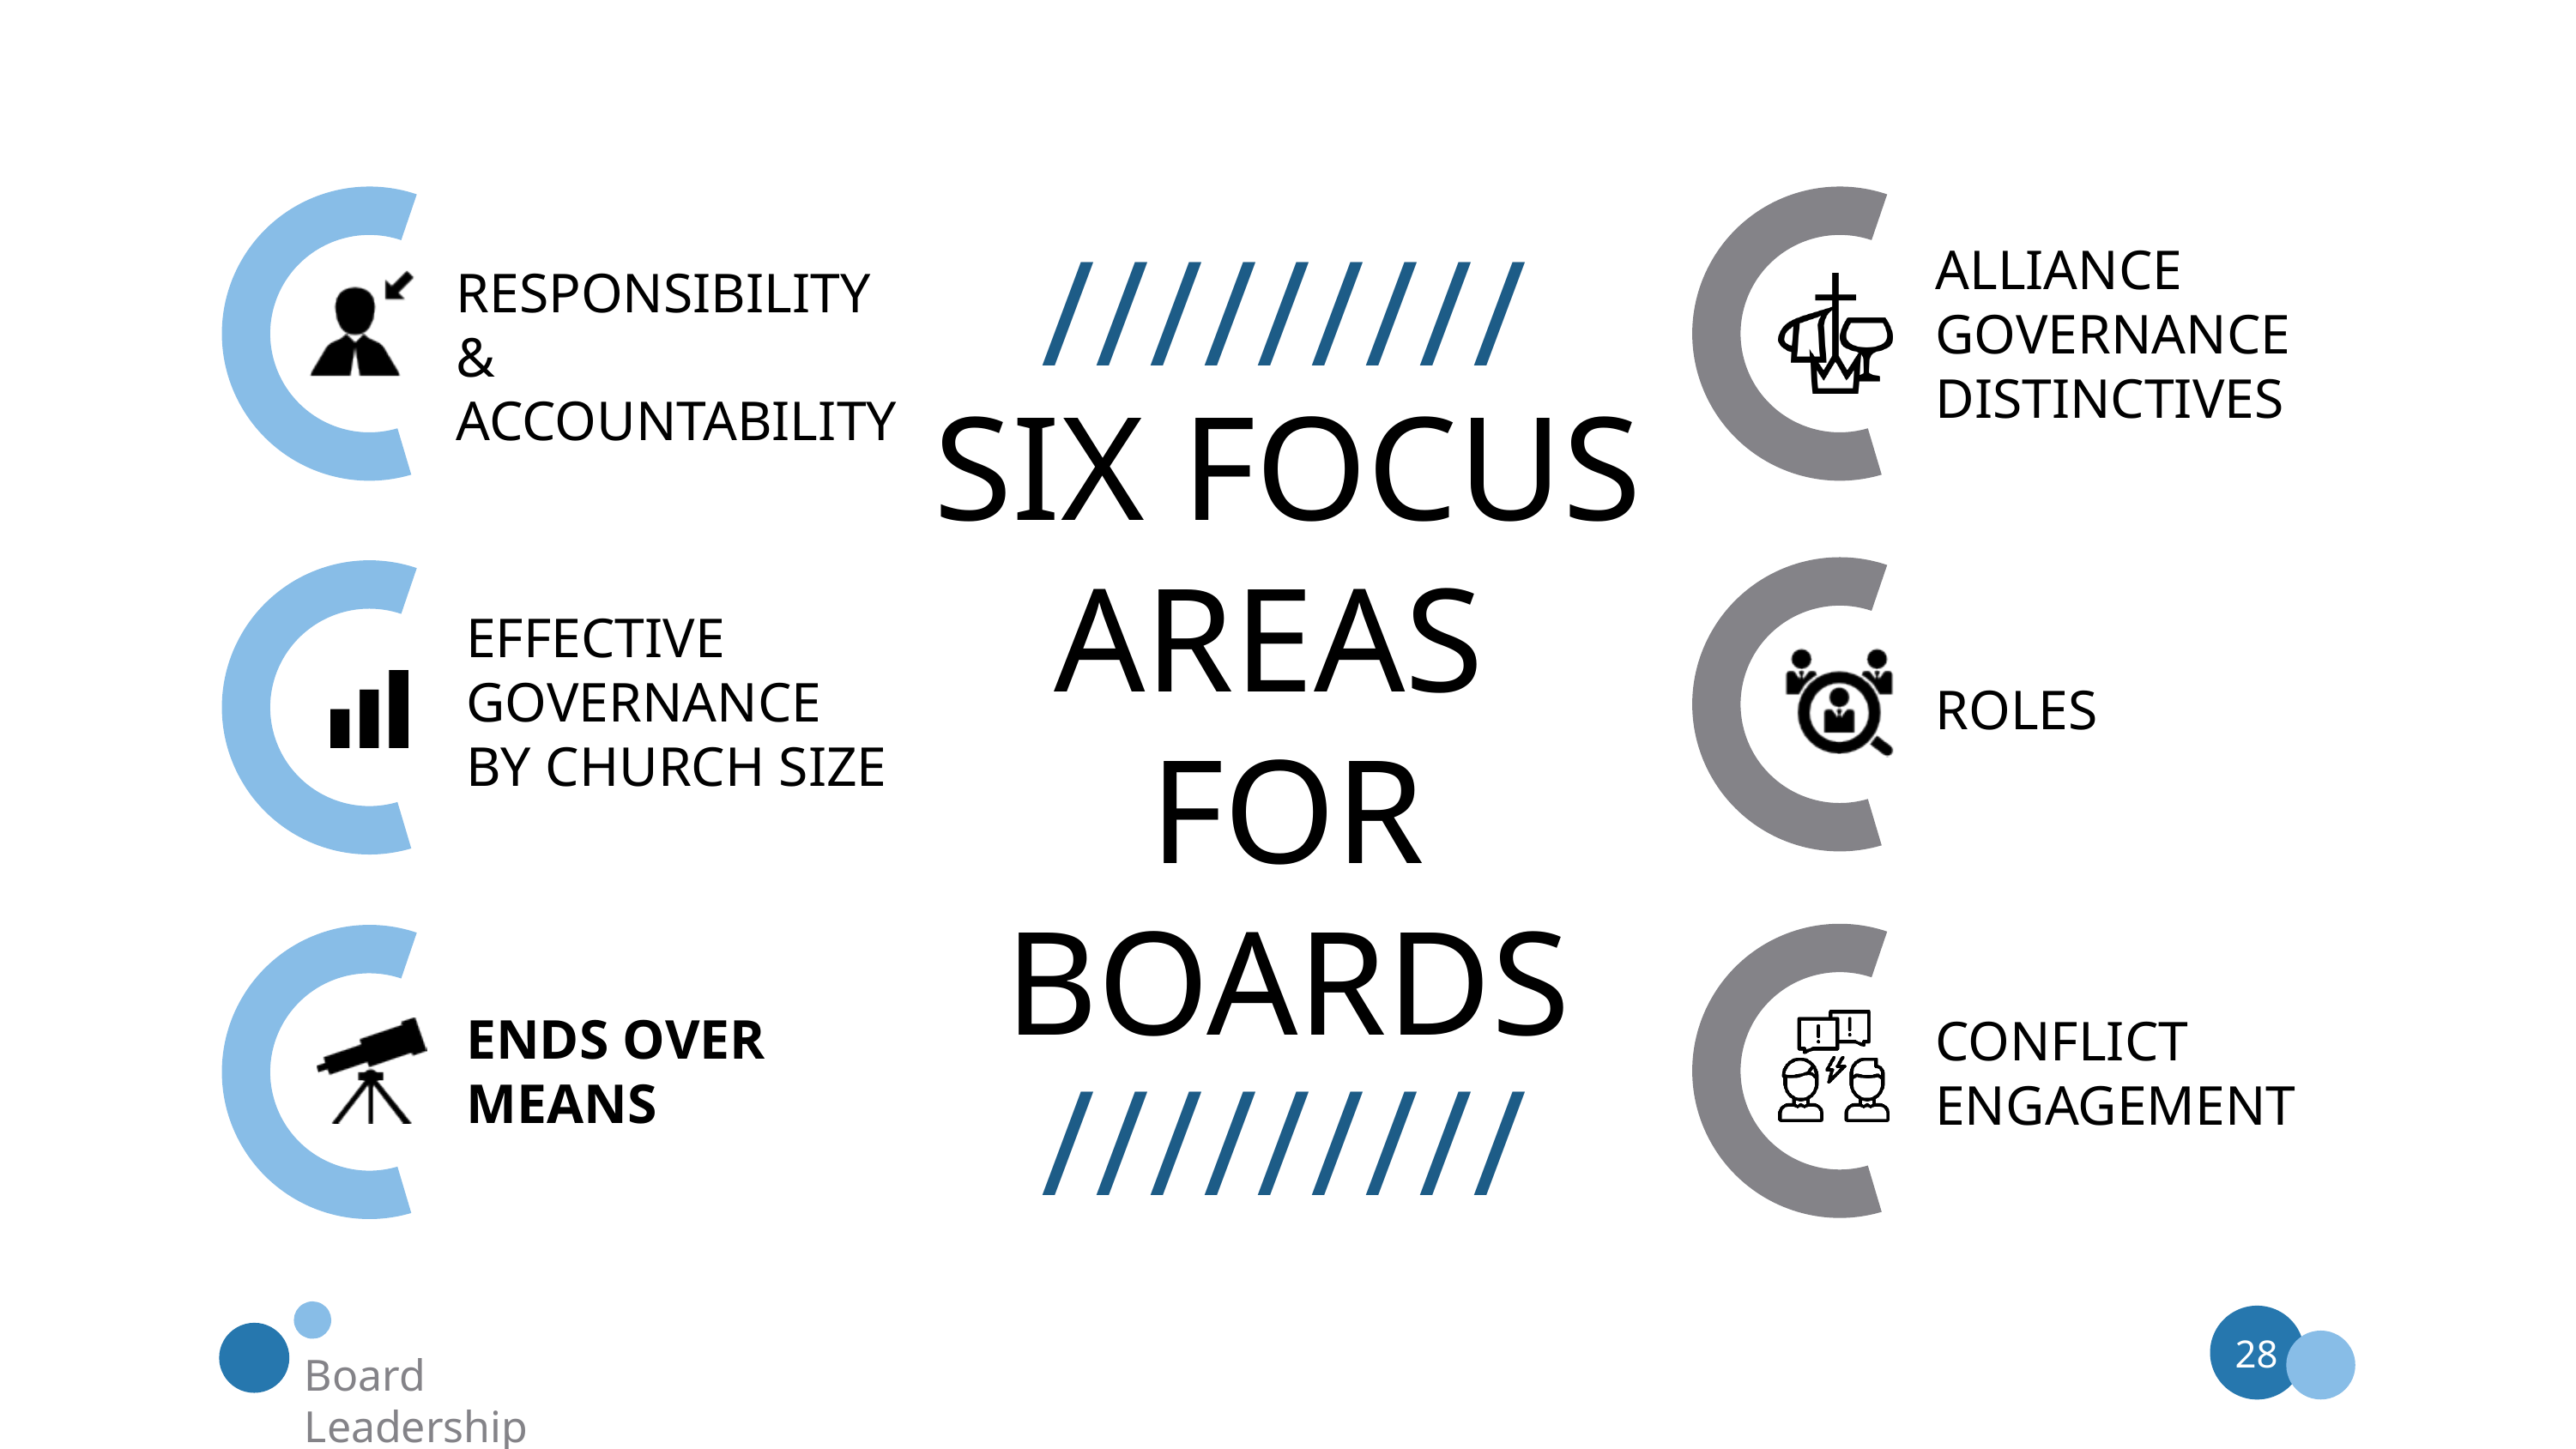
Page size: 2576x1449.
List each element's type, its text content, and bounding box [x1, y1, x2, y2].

text_box SIX FOCUS AREAS FOR BOARDS [875, 367, 1700, 1074]
text_box EFFECTIVE GOVERNANCE BY CHURCH SIZE [446, 595, 875, 807]
text_box ENDS OVER MEANS [446, 995, 885, 1144]
picture [330, 669, 408, 748]
picture [1777, 273, 1893, 395]
picture [1784, 646, 1896, 758]
text_box ///////// [1022, 211, 1553, 405]
text_box [220, 922, 419, 1222]
text_box CONFLICT ENGAGEMENT [1915, 997, 2354, 1145]
text_box ///////// [1022, 1041, 1553, 1235]
picture [317, 1017, 427, 1124]
text_box ROLES [1915, 666, 2354, 751]
picture [306, 268, 419, 380]
text_box [1690, 555, 1890, 854]
text_box [1690, 921, 1890, 1220]
text_box RESPONSIBILITY & ACCOUNTABILITY [437, 249, 942, 462]
text_box [220, 558, 419, 857]
text_box [1690, 184, 1890, 483]
text_box [220, 184, 419, 483]
text_box ALLIANCE GOVERNANCE DISTINCTIVES [1915, 226, 2354, 439]
picture [1777, 1010, 1890, 1122]
